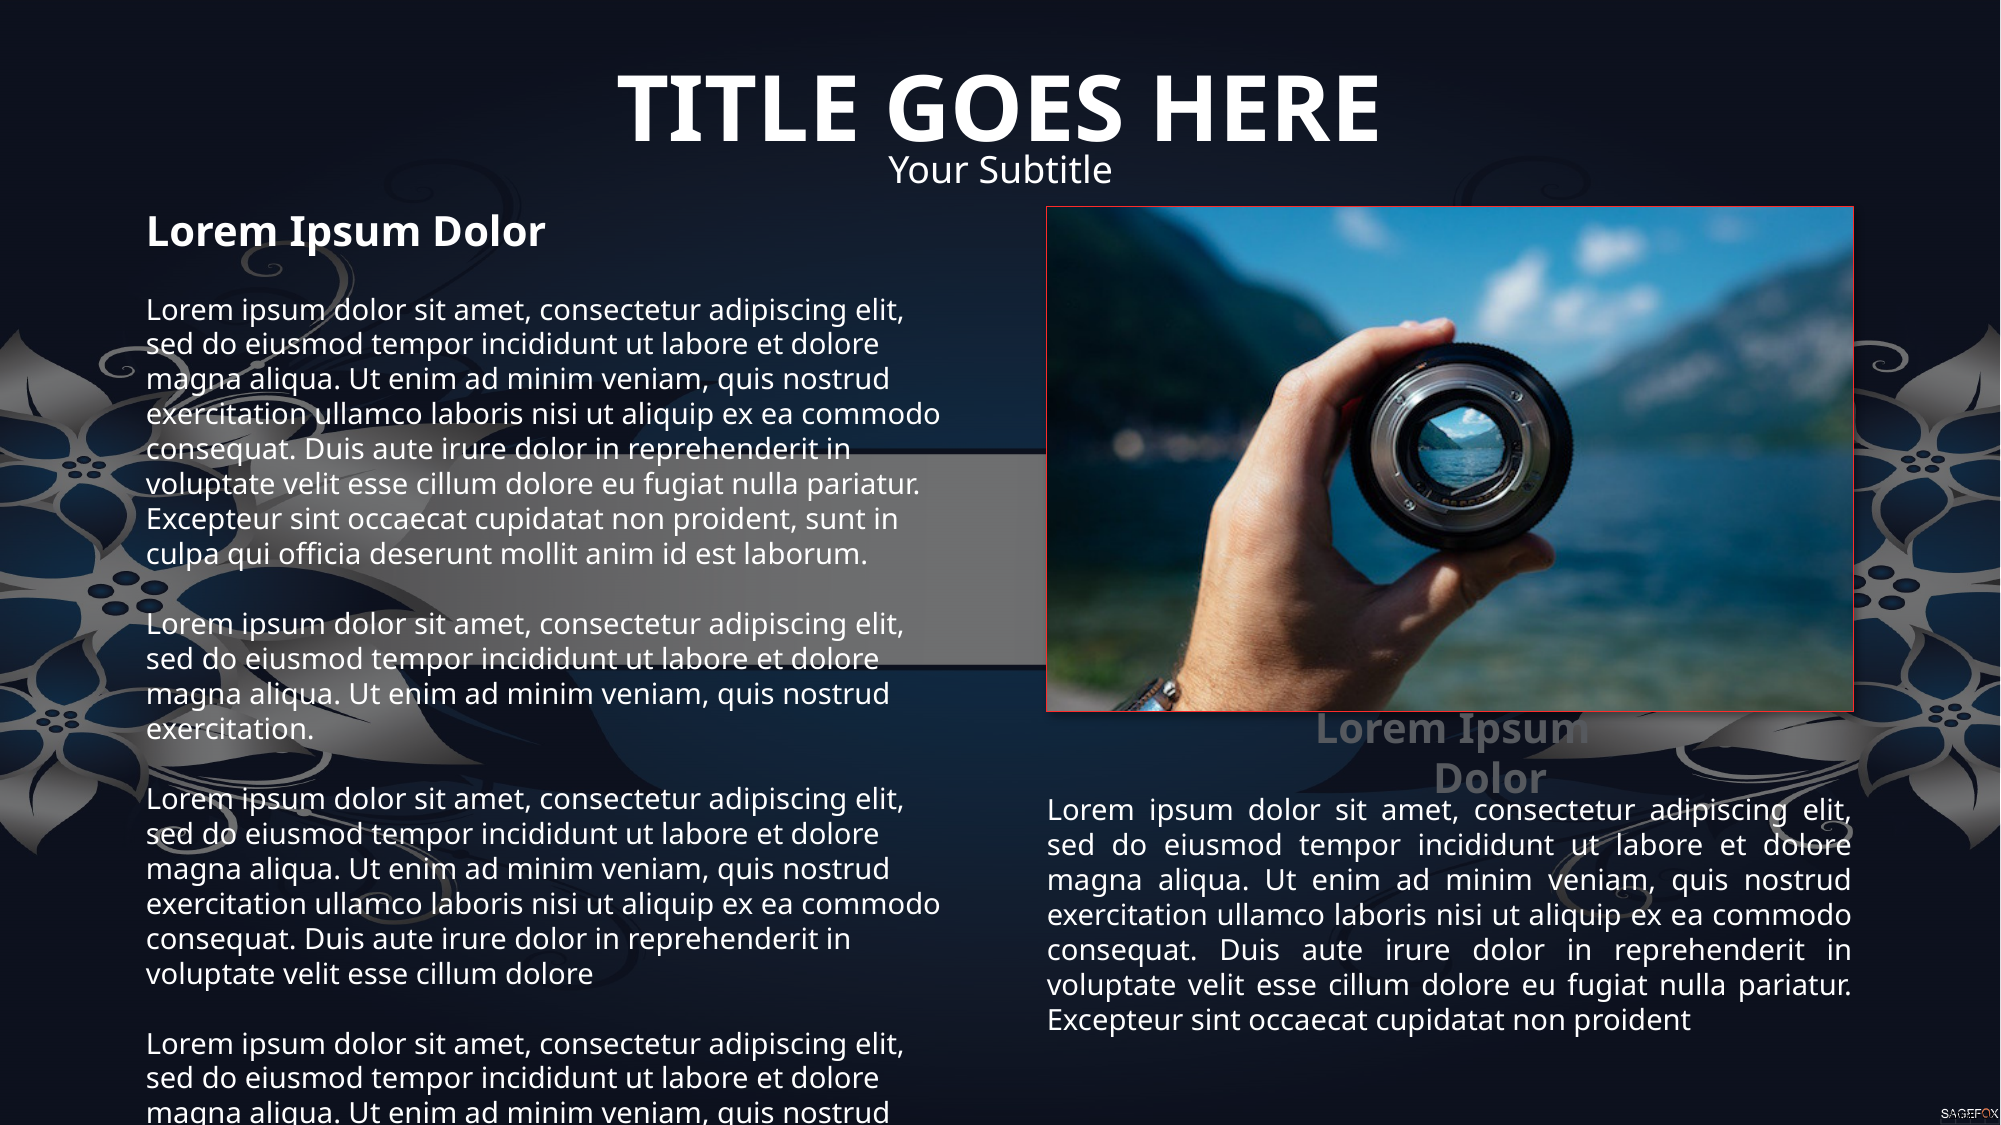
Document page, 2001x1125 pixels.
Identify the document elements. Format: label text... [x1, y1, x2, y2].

text_box Lorem Ipsum Dolor [1272, 729, 1633, 774]
text_box Lorem ipsum dolor sit amet, consectetur adipiscing elit, sed do eiusmod tempor incididunt ut labore et dolore magna aliqua. Ut enim ad minim veniam, quis nostrud exercitation ullamco laboris nisi ut aliquip ex ea commodo consequat. Duis aute irure dolor in reprehenderit in voluptate velit esse cillum dolore eu fugiat nulla pariatur. Excepteur sint occaecat cupidatat non proident, sunt in culpa qui officia deserunt mollit anim id est laborum. Lorem ipsum dolor sit amet, consectetur adipiscing elit, sed do eiusmod tempor incididunt ut labore et dolore magna aliqua. Ut enim ad minim veniam, quis nostrud exercitation. Lorem ipsum dolor sit amet, consectetur adipiscing elit, sed do eiusmod tempor incididunt ut labore et dolore magna aliqua. Ut enim ad minim veniam, quis nostrud exercitation ullamco laboris nisi ut aliquip ex ea commodo consequat. Duis aute irure dolor in reprehenderit in voluptate velit esse cillum dolore Lorem ipsum dolor sit amet, consectetur adipiscing elit, sed do eiusmod tempor incididunt ut labore et dolore magna aliqua. Ut enim ad minim veniam, quis nostrud exercitation. [145, 290, 952, 1125]
text_box Lorem ipsum dolor sit amet, consectetur adipiscing elit, sed do eiusmod tempor incididunt ut labore et dolore magna aliqua. Ut enim ad minim veniam, quis nostrud exercitation ullamco laboris nisi ut aliquip ex ea commodo consequat. Duis aute irure dolor in reprehenderit in voluptate velit esse cillum dolore eu fugiat nulla pariatur. Excepteur sint occaecat cupidatat non proident [1046, 791, 1853, 1036]
picture [0, 0, 2001, 1125]
text_box Lorem Ipsum Dolor [145, 207, 952, 252]
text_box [548, 42, 1452, 199]
